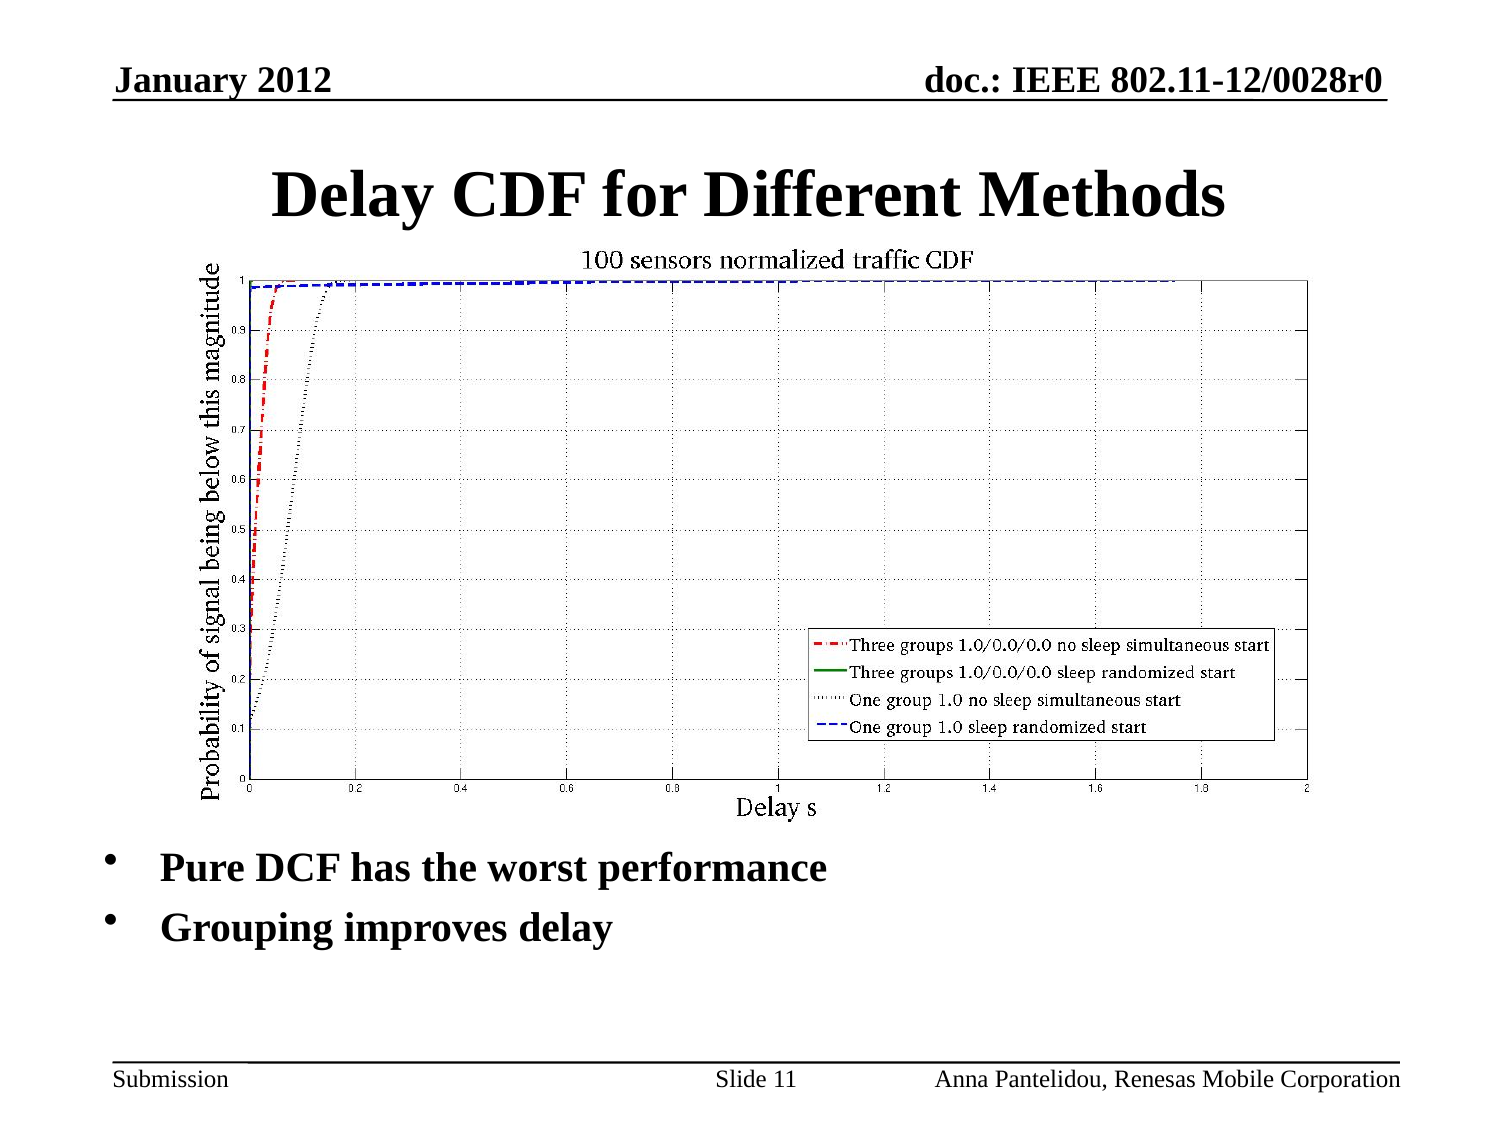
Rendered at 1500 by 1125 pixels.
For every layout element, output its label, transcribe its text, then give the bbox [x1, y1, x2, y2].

picture [71, 234, 1436, 847]
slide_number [114, 54, 335, 100]
list Pure DCF has the worst performance Grouping improves delay [88, 822, 1459, 1106]
title Delay CDF for Different Methods [112, 101, 1388, 233]
